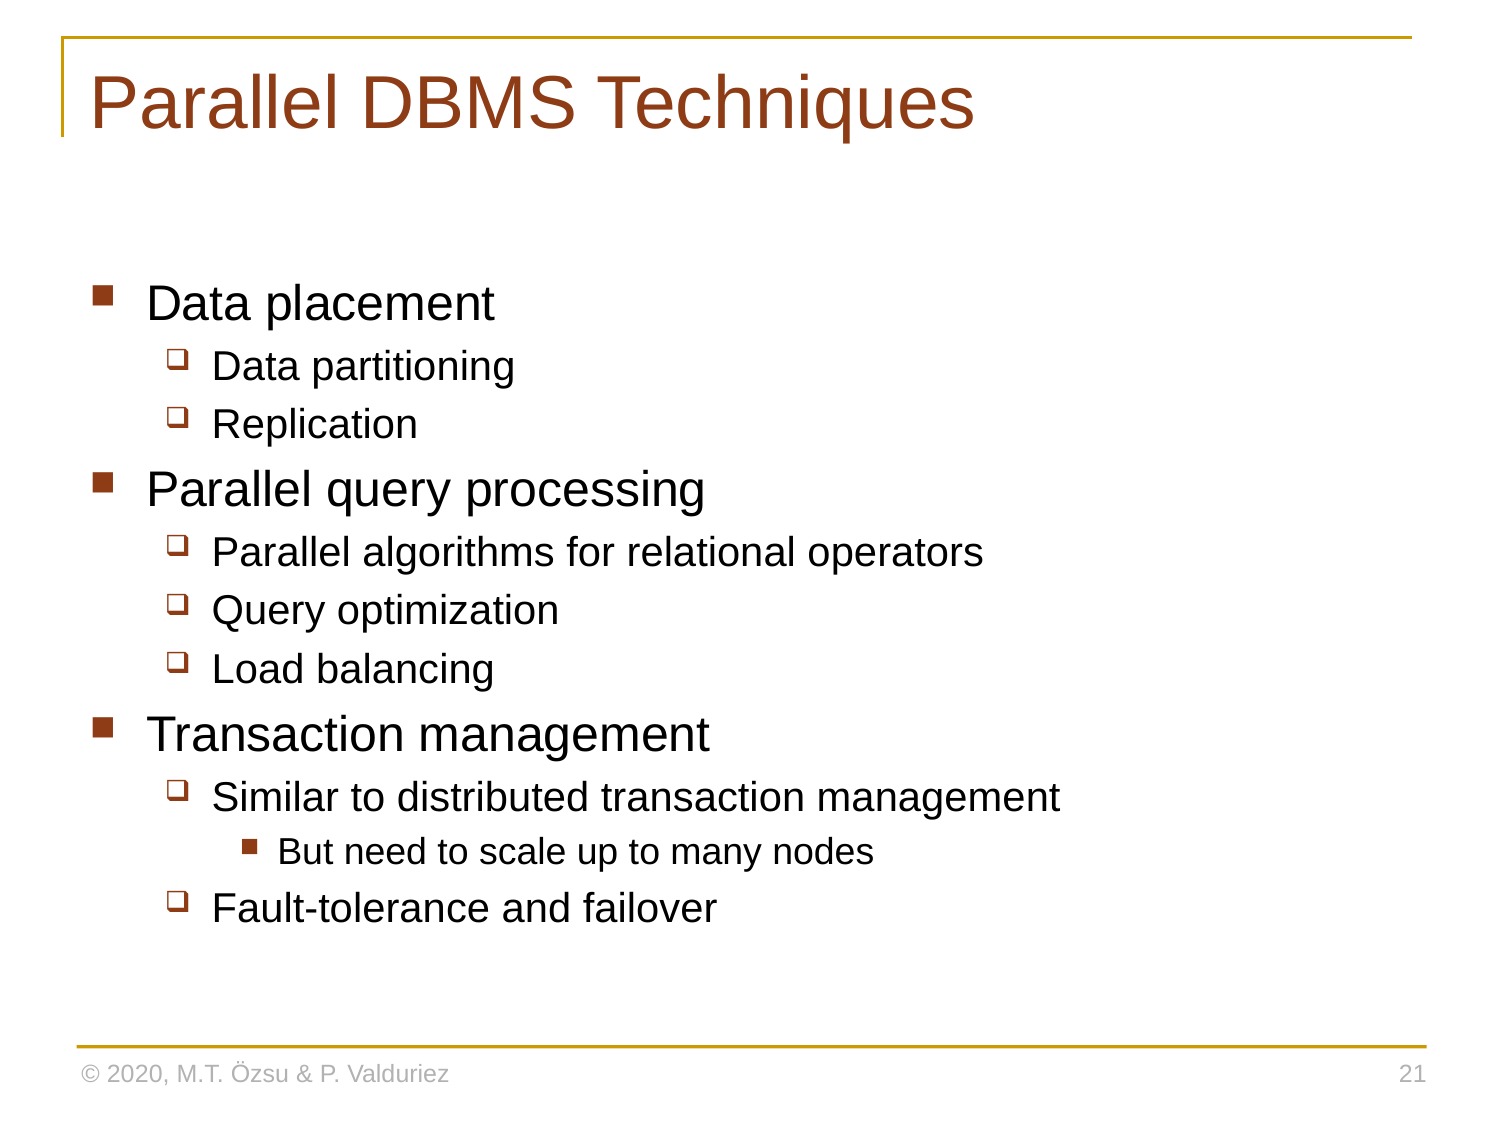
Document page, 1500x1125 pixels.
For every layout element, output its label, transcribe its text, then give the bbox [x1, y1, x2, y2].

footer © 2020, M.T. Özsu & P. Valduriez [66, 1042, 573, 1103]
title Parallel DBMS Techniques [74, 45, 1426, 233]
list Data placement Data partitioning Replication Parallel query processing Parallel algorithms for relational operators Query optimization Load balancing Transaction management Similar to distributed transaction management But need to scale up to many nodes Fault-tolerance and failover [74, 262, 1426, 1006]
slide_number 21 [1104, 1042, 1442, 1103]
